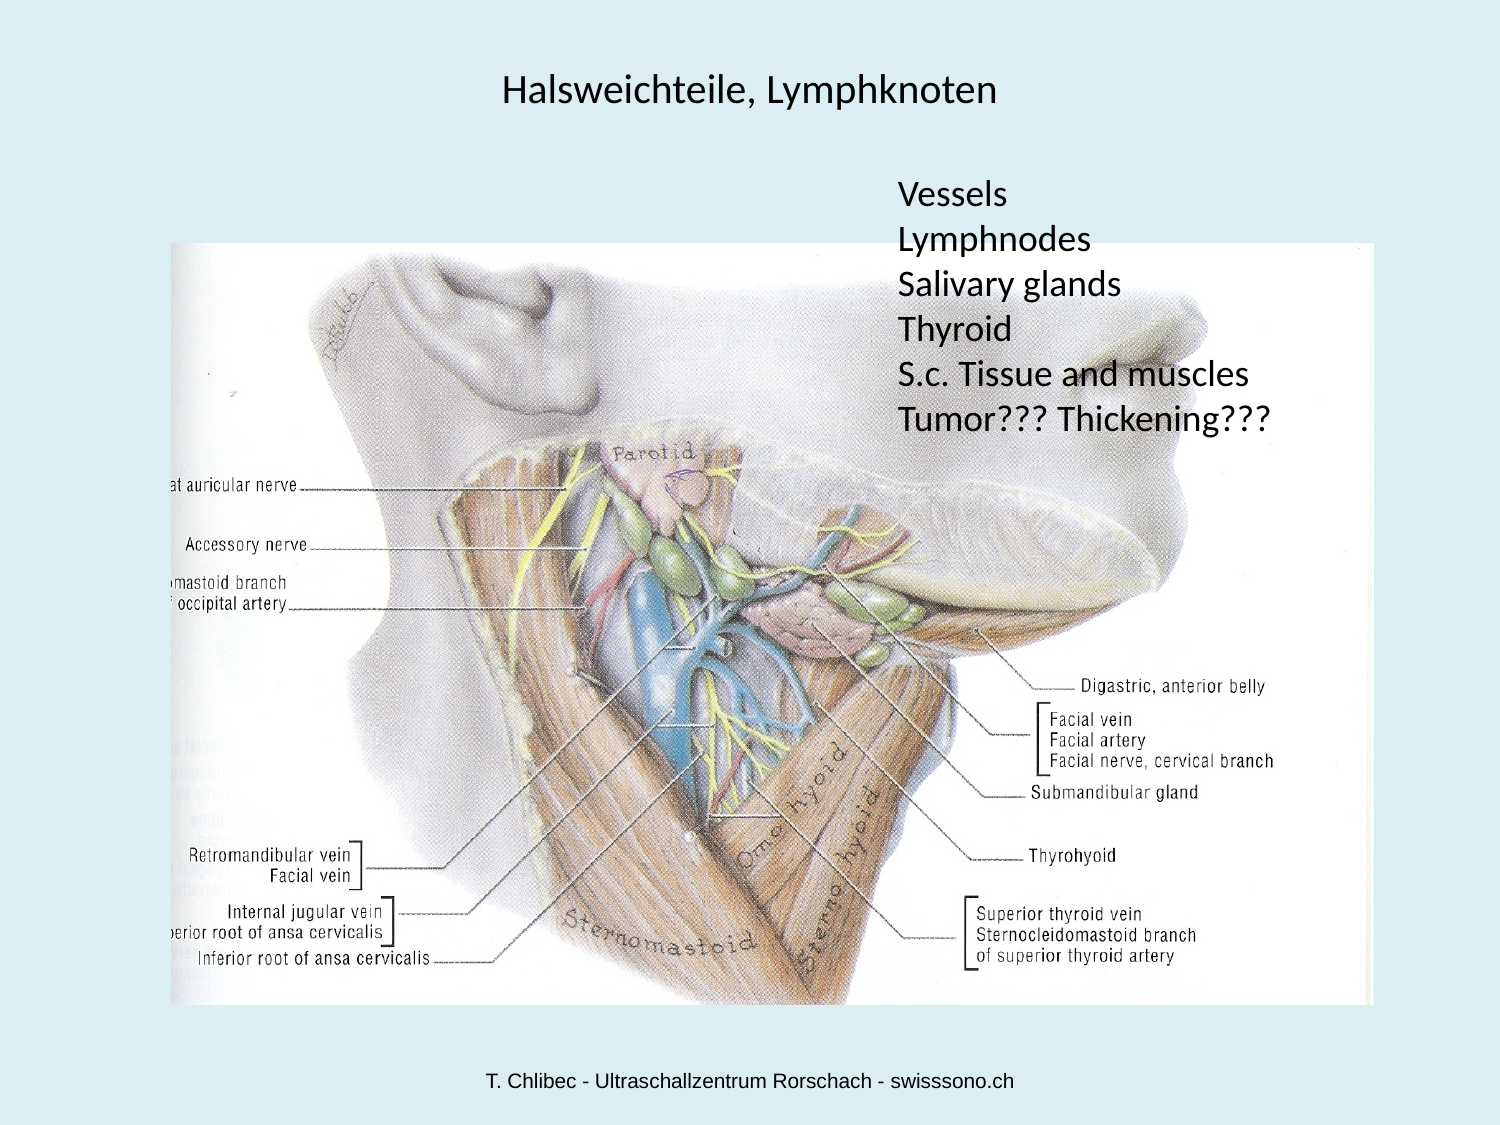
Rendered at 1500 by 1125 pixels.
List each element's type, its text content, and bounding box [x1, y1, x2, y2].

text_box Vessels Lymphnodes Salivary glands Thyroid S.c. Tissue and muscles Tumor??? Thickening??? [883, 161, 1288, 241]
title Halsweichteile, Lymphknoten [75, 45, 1425, 130]
footer T. Chlibec - Ultraschallzentrum Rorschach - swisssono.ch [401, 1050, 1099, 1110]
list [170, 243, 1375, 1005]
